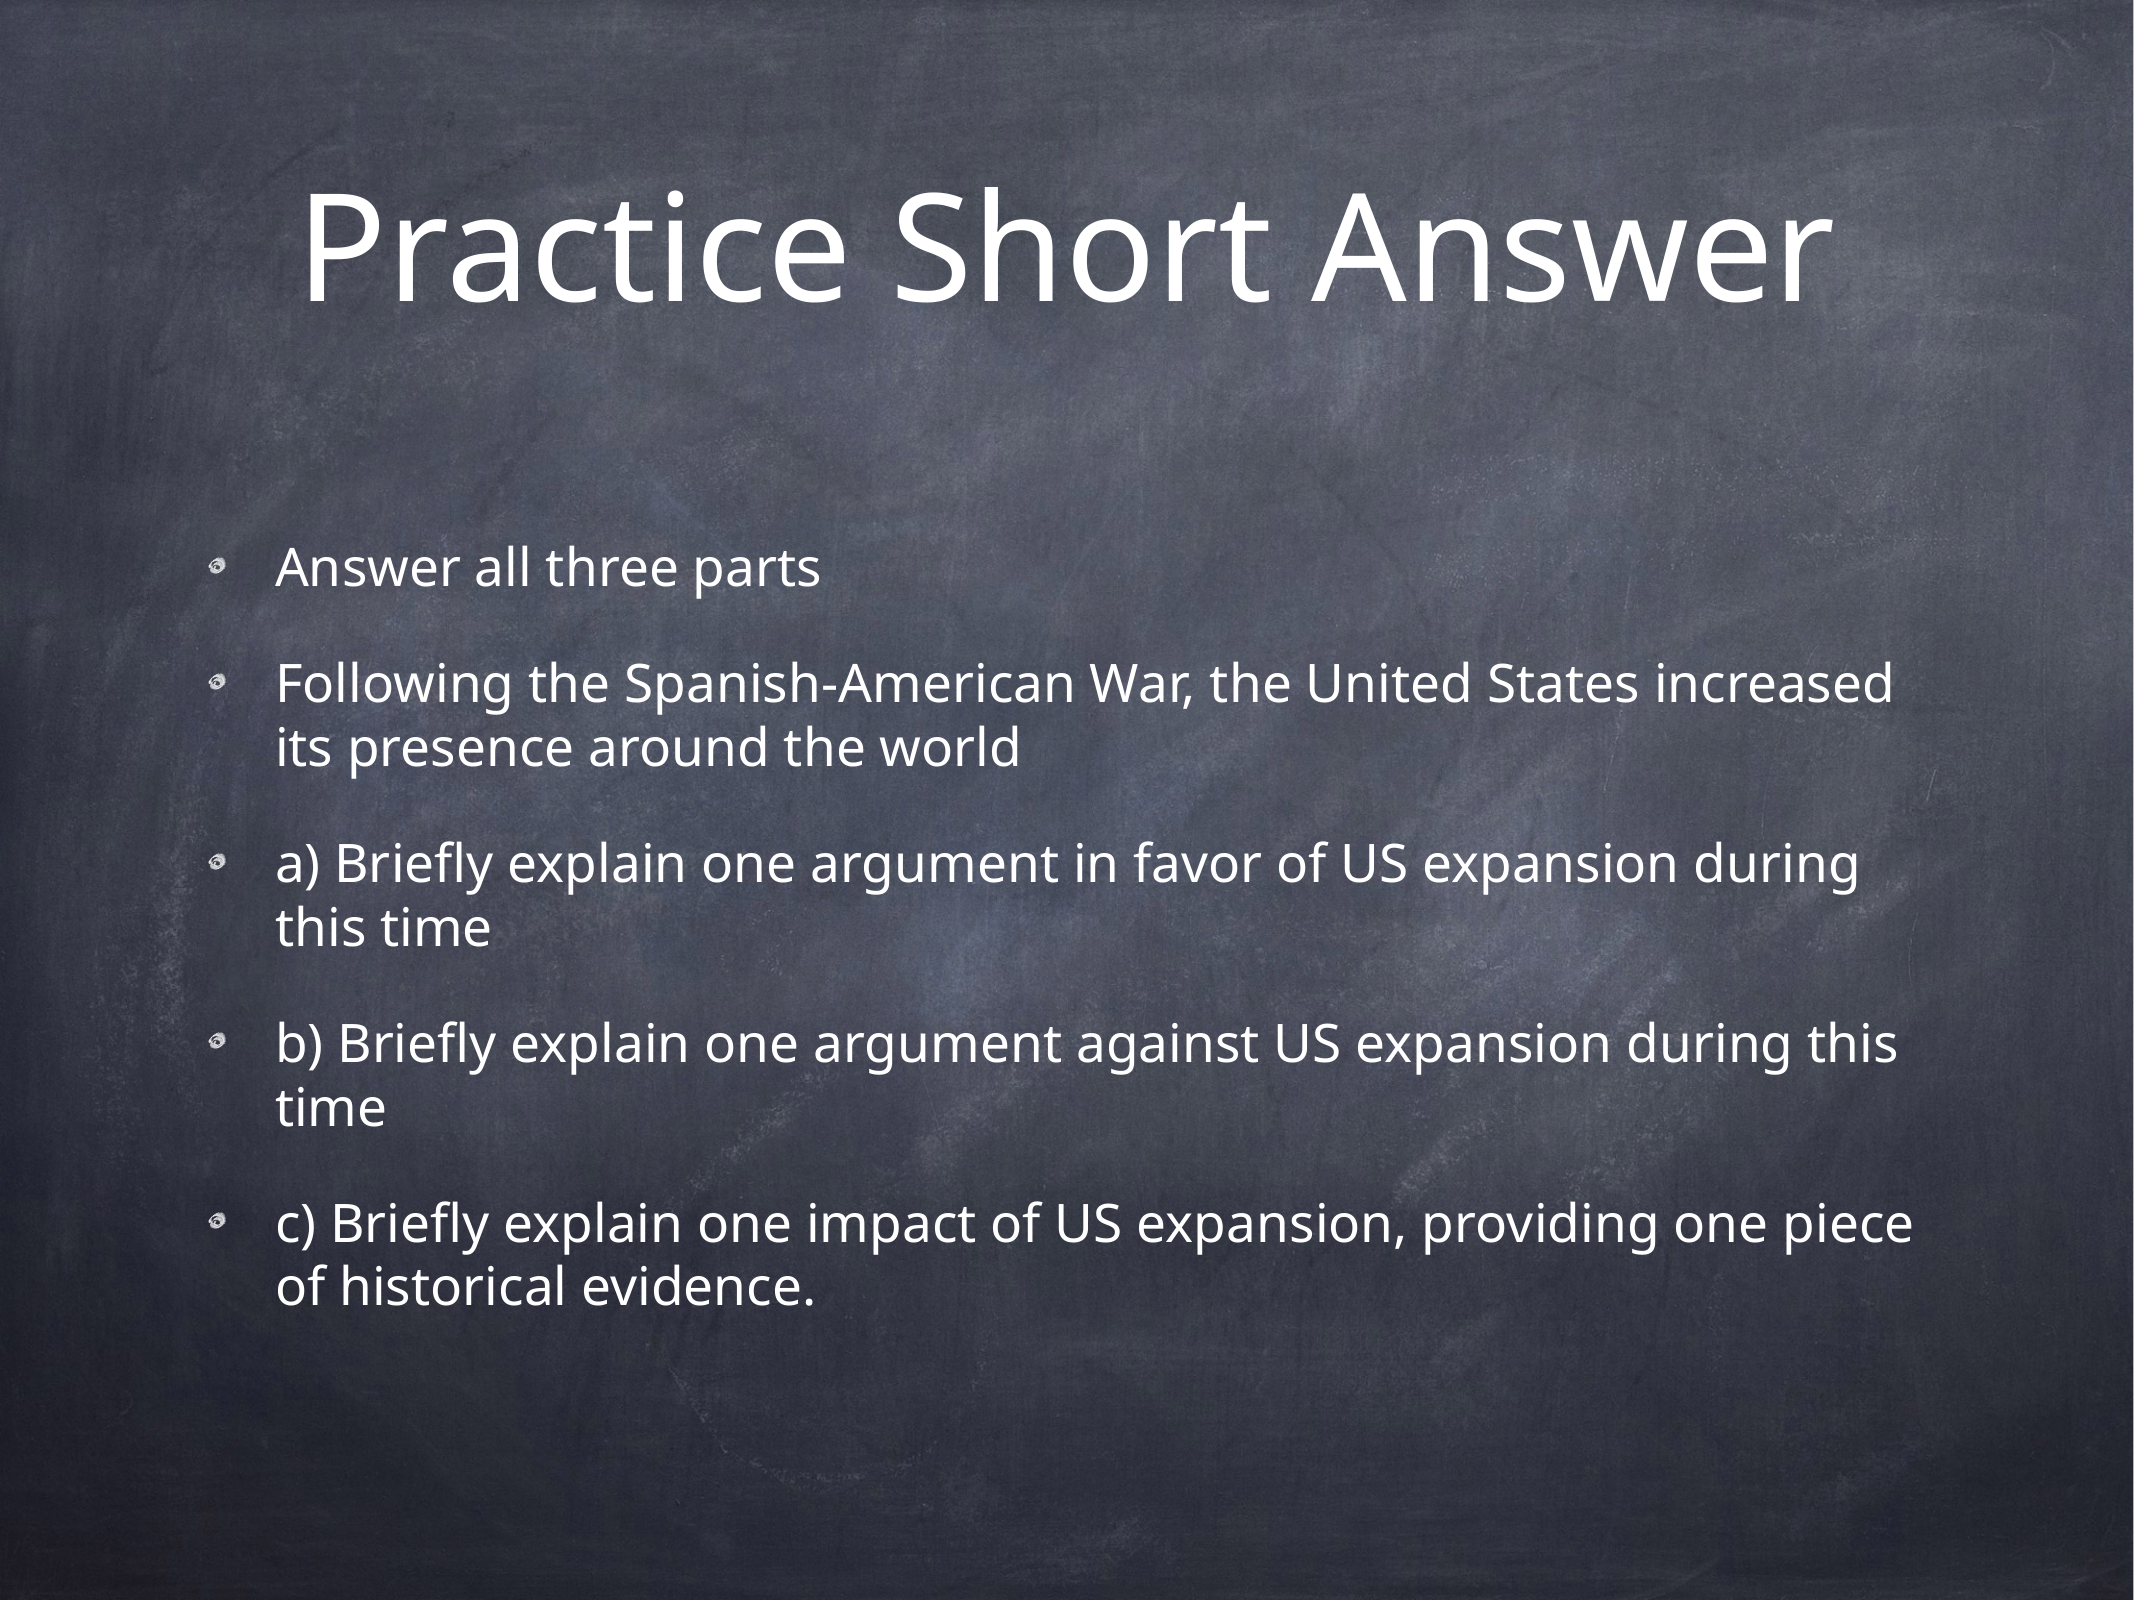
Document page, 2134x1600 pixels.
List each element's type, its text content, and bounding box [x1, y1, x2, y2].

title Practice Short Answer [207, 32, 1926, 451]
picture [0, 0, 2134, 1600]
list Answer all three parts Following the Spanish-American War, the United States increased its presence around the world a) Briefly explain one argument in favor of US expansion during this time b) Briefly explain one argument against US expansion during this time c) Briefly explain one impact of US expansion, providing one piece of historical evidence. [207, 453, 1926, 1397]
